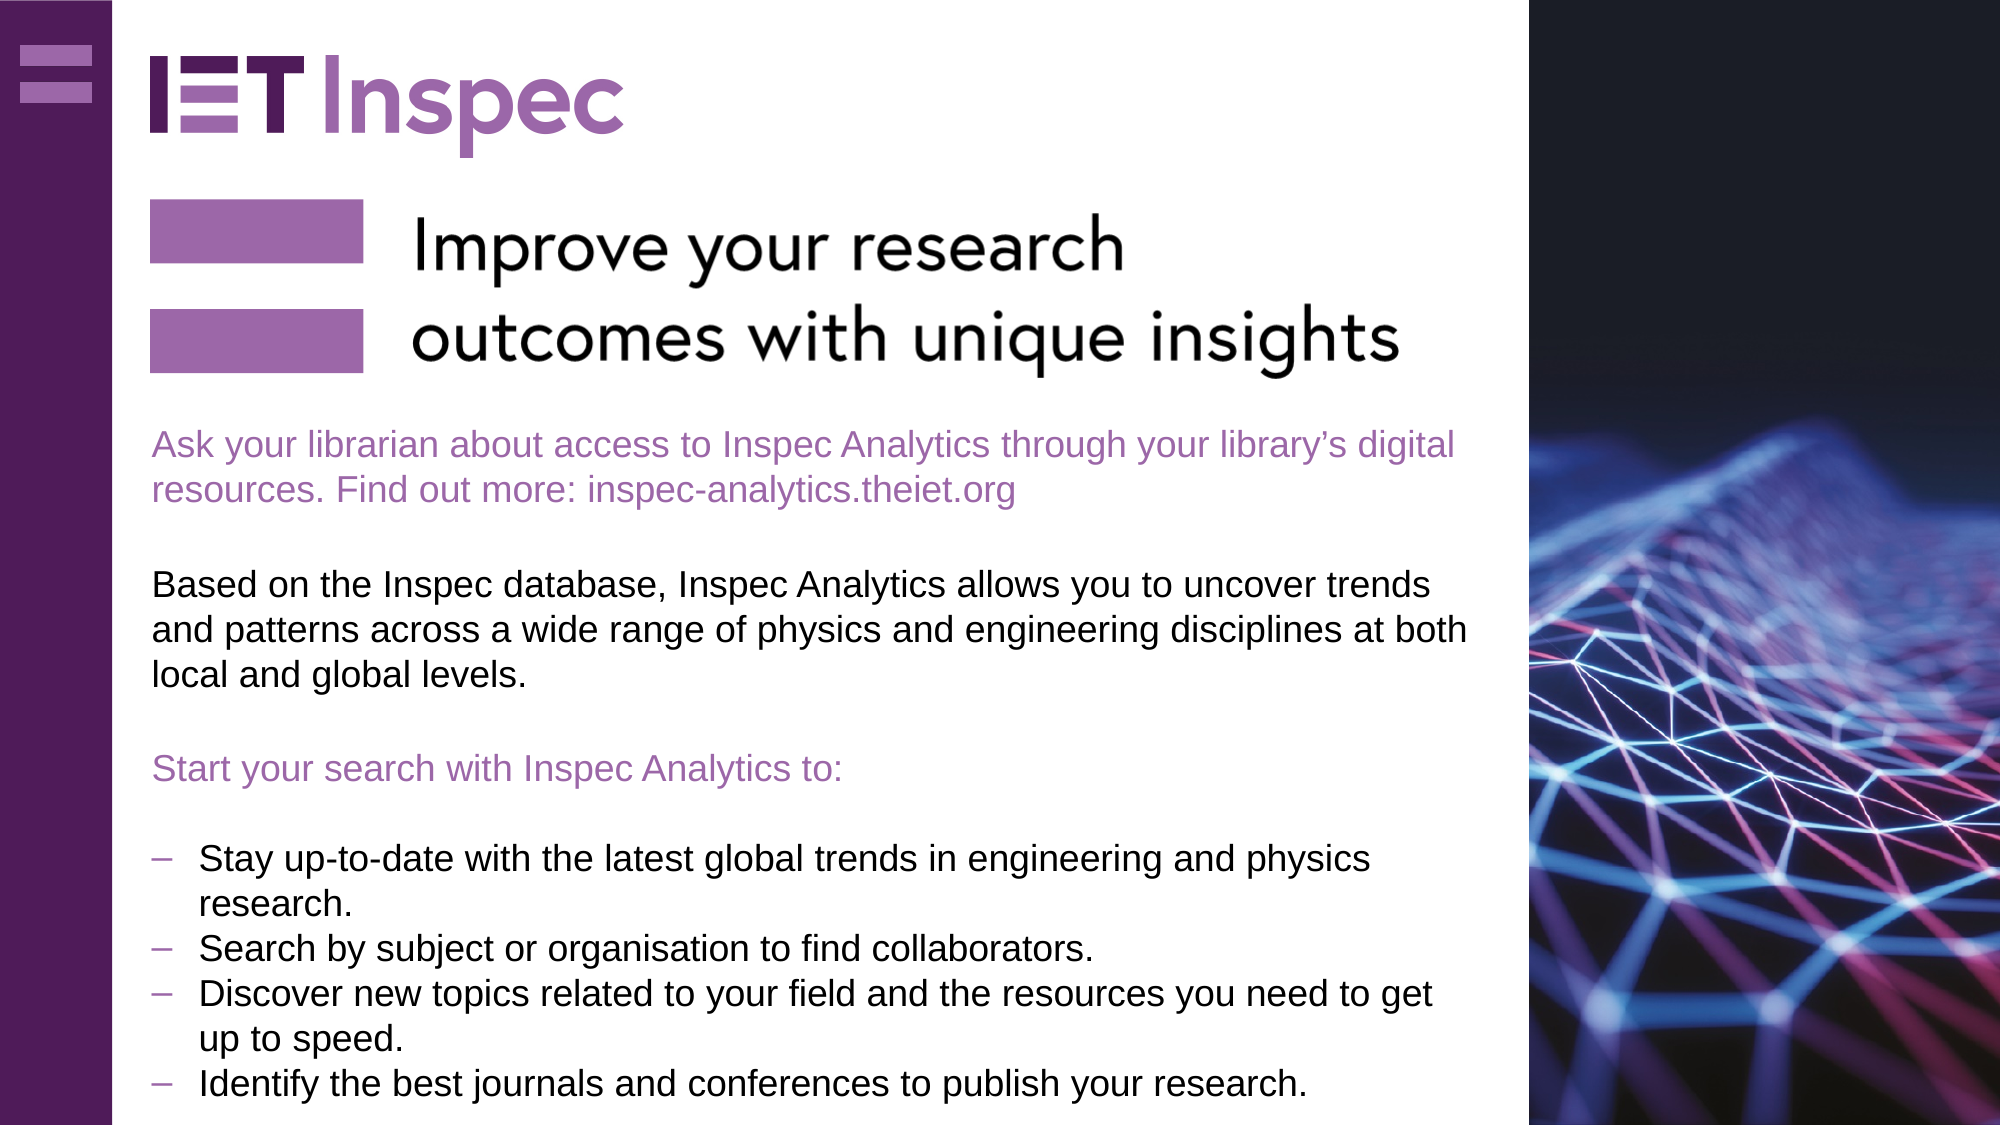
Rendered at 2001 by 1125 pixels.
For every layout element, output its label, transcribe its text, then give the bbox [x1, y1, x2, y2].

text_box Ask your librarian about access to Inspec Analytics through your library’s digital resources. Find out more: inspec-analytics.theiet.org Based on the Inspec database, Inspec Analytics allows you to uncover trends and patterns across a wide range of physics and engineering disciplines at both local and global levels. Start your search with Inspec Analytics to: Stay up-to-date with the latest global trends in engineering and physics research. Search by subject or organisation to find collaborators. Discover new topics related to your field and the resources you need to get up to speed. Identify the best journals and conferences to publish your research. [134, 412, 1507, 1112]
text_box [150, 309, 364, 374]
picture [20, 45, 92, 103]
picture [365, 177, 1469, 426]
picture [1529, 0, 2000, 1125]
text_box [150, 199, 364, 264]
picture [150, 55, 624, 159]
